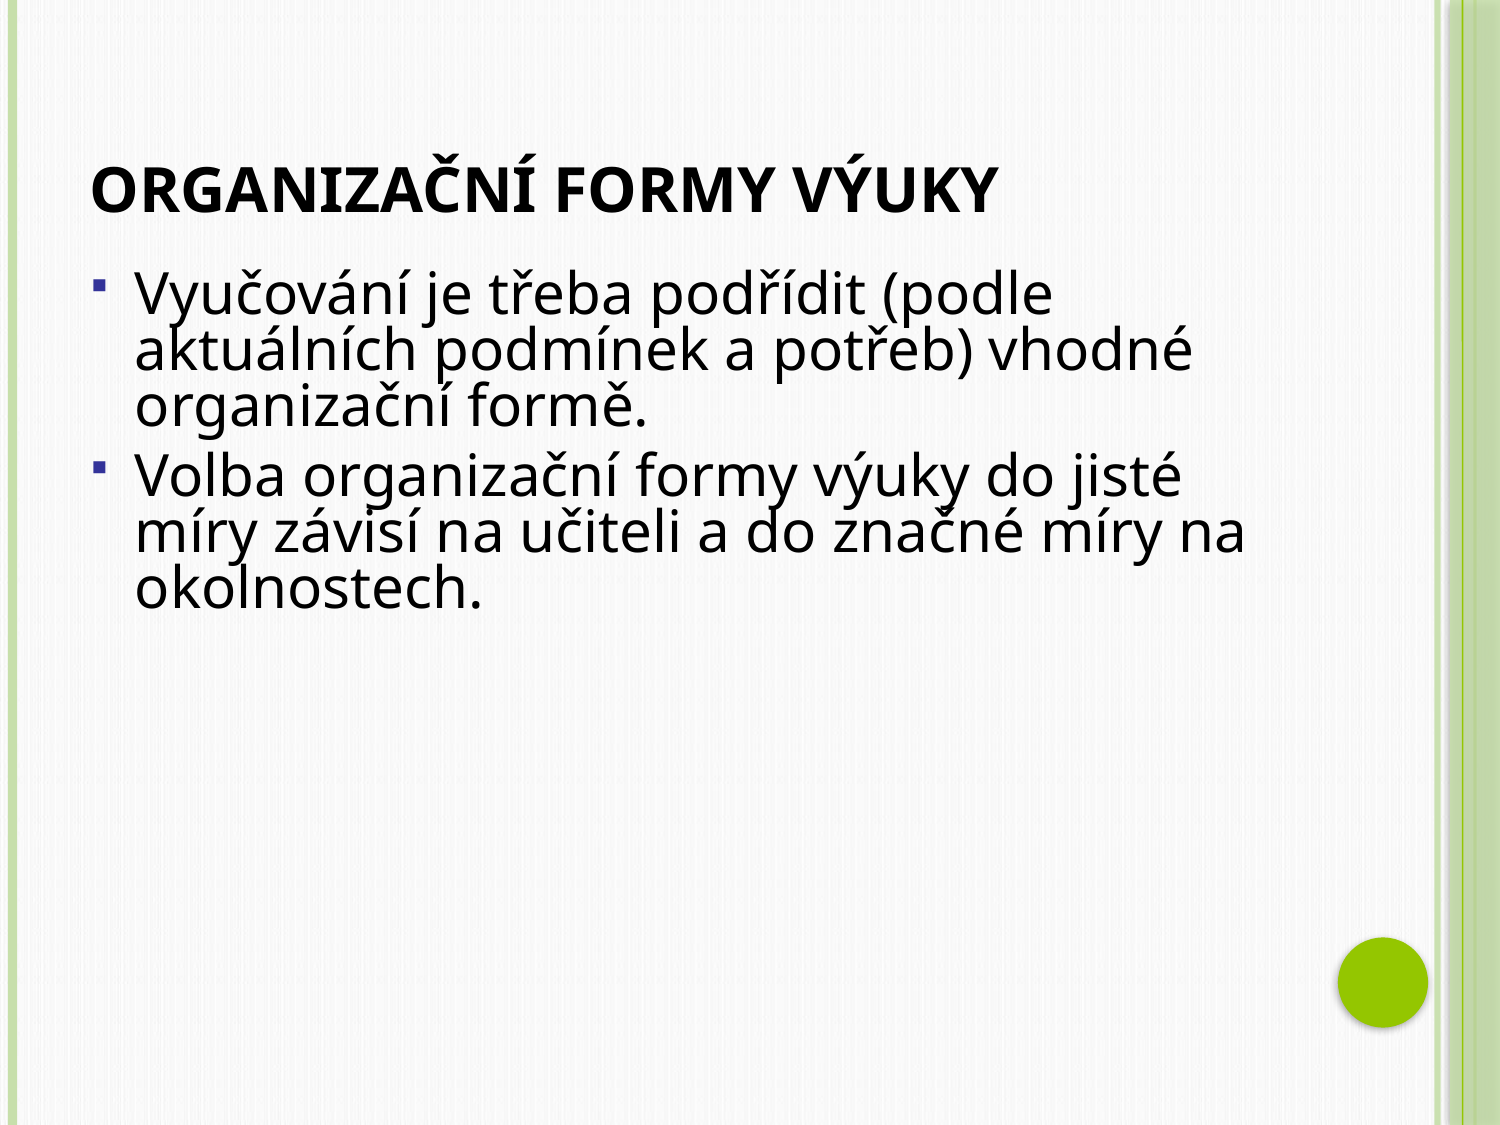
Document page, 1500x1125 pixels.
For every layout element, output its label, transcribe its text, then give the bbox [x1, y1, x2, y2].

list Vyučování je třeba podřídit (podle aktuálních podmínek a potřeb) vhodné organizační formě. Volba organizační formy výuky do jisté míry závisí na učiteli a do značné míry na okolnostech. [75, 262, 1300, 1062]
title Organizační formy výuky [75, 45, 1425, 233]
picture [1441, 0, 1449, 1125]
picture [18, 0, 1434, 1125]
picture [0, 0, 7, 1125]
